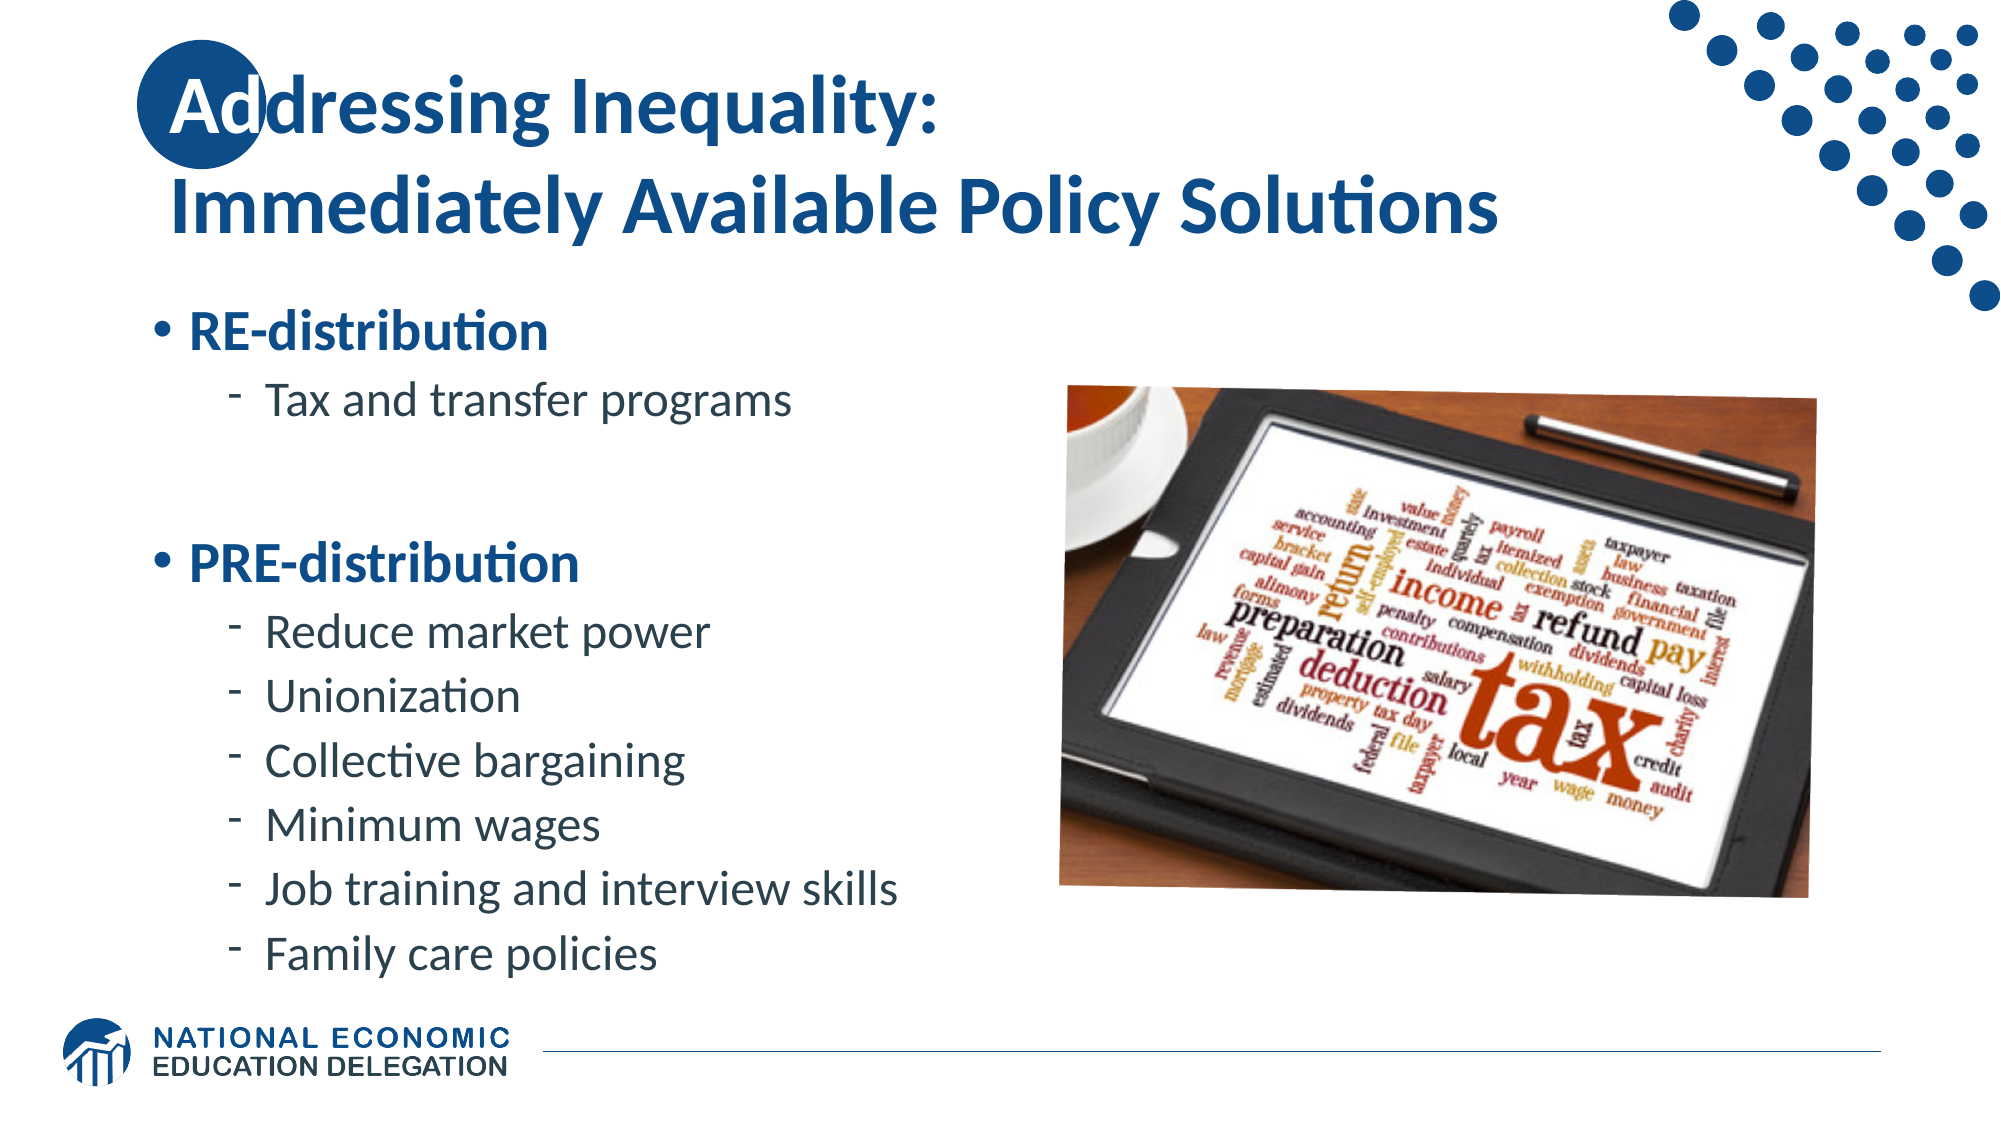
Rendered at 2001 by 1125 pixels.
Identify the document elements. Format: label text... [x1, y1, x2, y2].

picture [55, 1013, 520, 1091]
list RE-distribution Tax and transfer programs PRE-distribution Reduce market power Unionization Collective bargaining Minimum wages Job training and interview skills Family care policies [137, 283, 988, 998]
picture [1060, 386, 1816, 897]
title Addressing Inequality: Immediately Available Policy Solutions [154, 42, 1880, 261]
